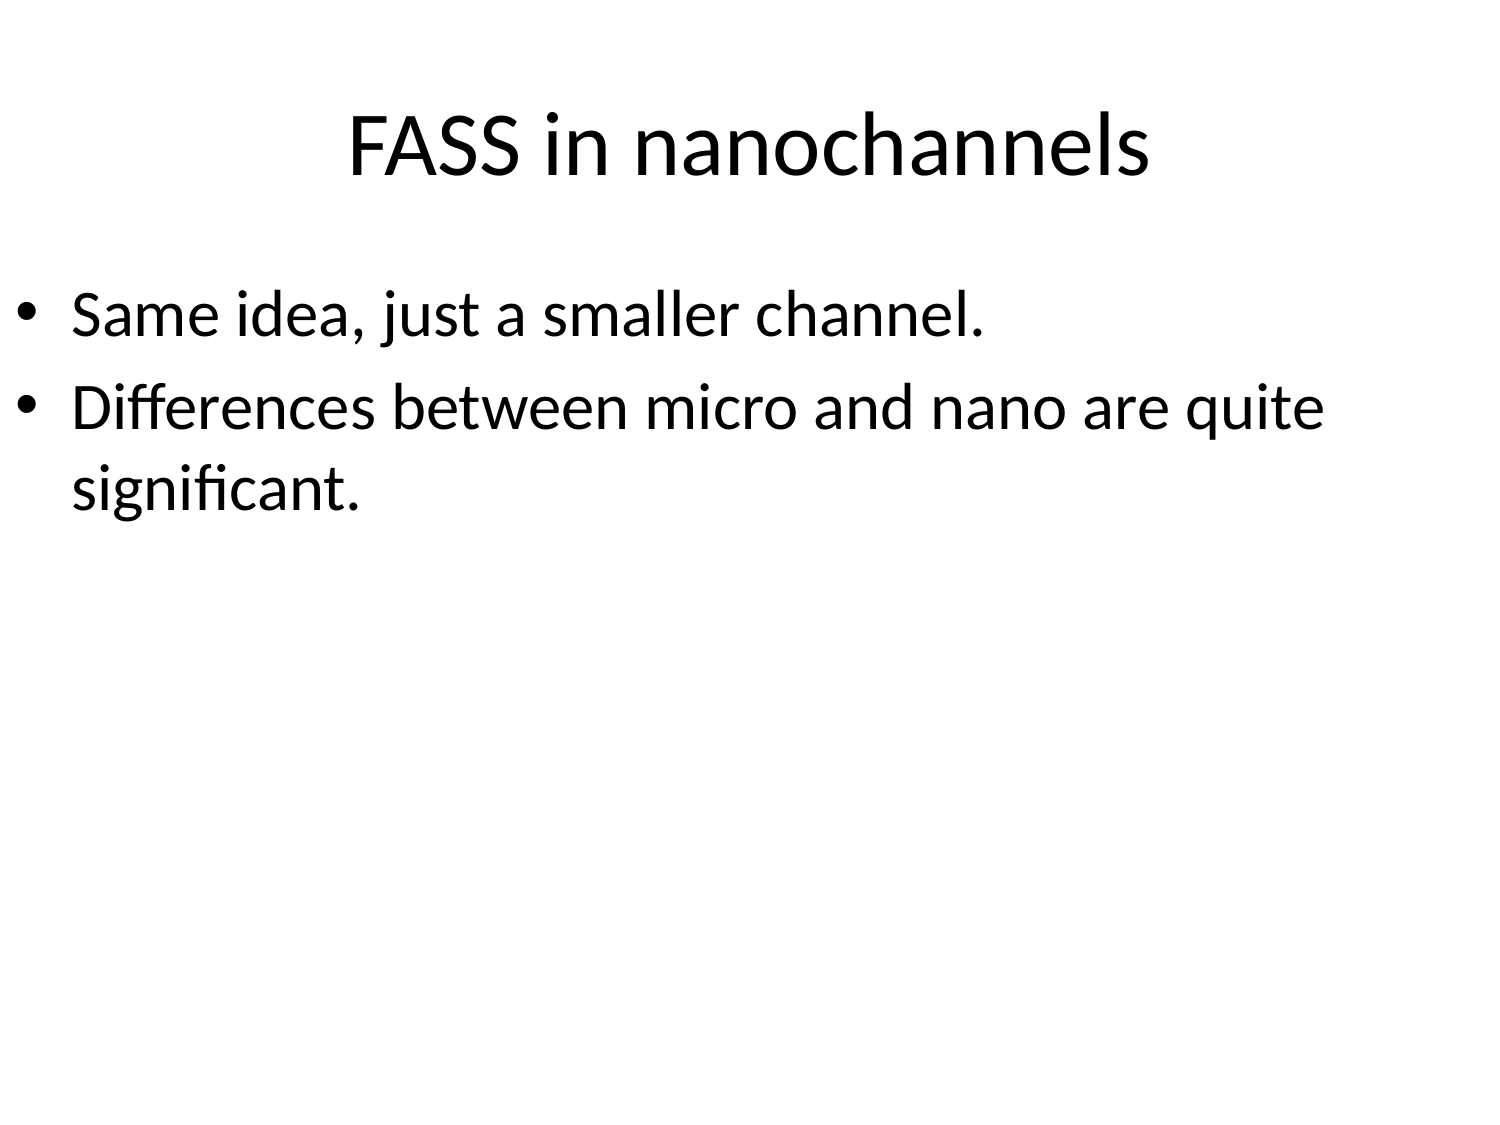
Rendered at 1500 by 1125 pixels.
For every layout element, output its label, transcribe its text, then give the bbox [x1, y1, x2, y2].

list Same idea, just a smaller channel. Differences between micro and nano are quite significant. [0, 262, 1463, 1005]
title FASS in nanochannels [75, 45, 1425, 233]
